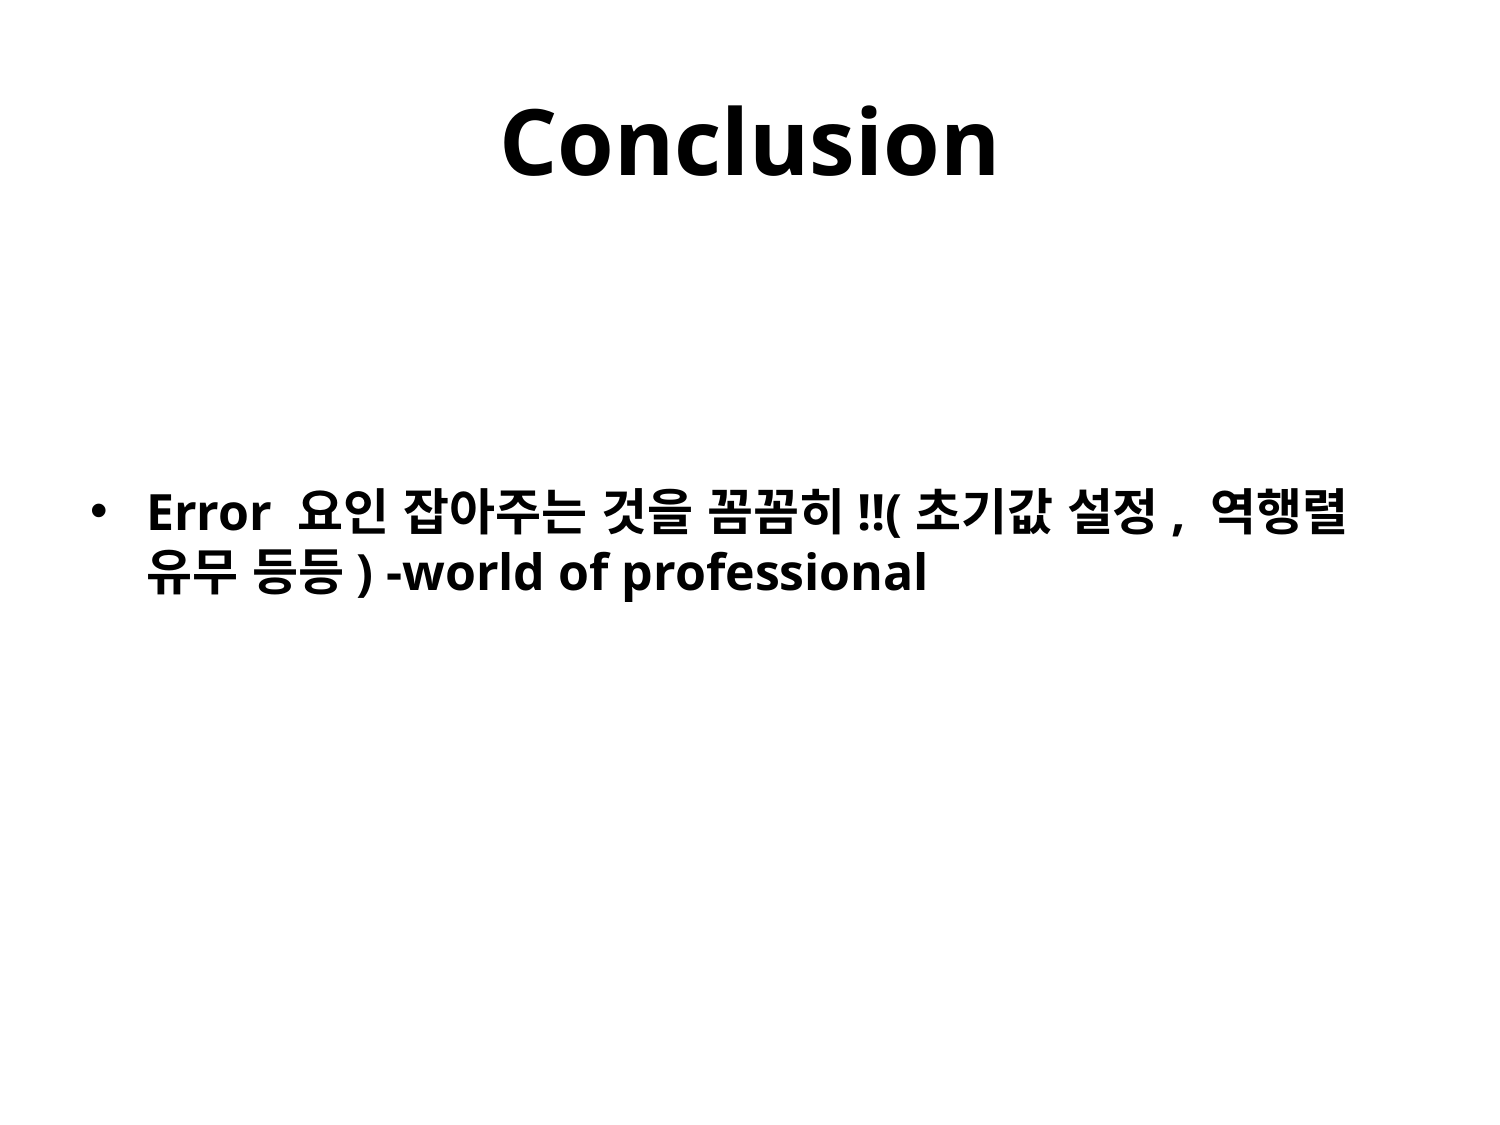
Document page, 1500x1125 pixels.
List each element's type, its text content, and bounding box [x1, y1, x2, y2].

title Conclusion [75, 45, 1425, 233]
list Error 요인 잡아주는 것을 꼼꼼히!!(초기값 설정, 역행렬 유무 등등) -world of professional [75, 262, 1425, 1005]
